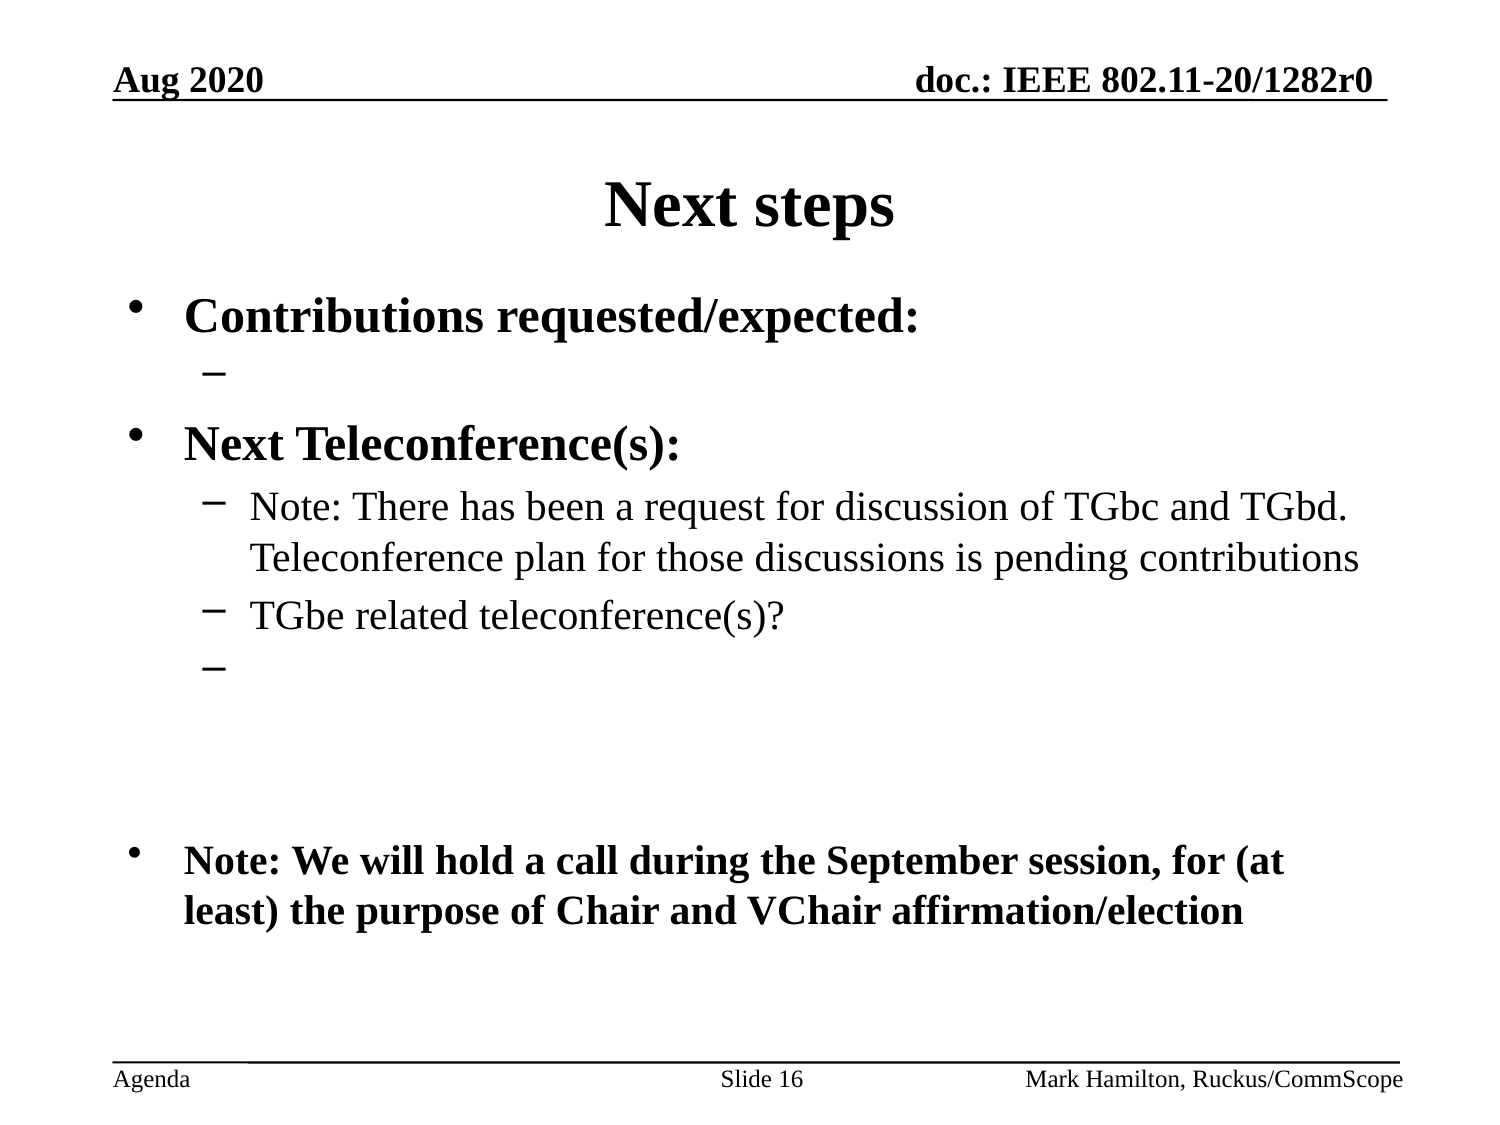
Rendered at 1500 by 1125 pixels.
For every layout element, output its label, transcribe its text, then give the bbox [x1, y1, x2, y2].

list Contributions requested/expected: Next Teleconference(s): Note: There has been a request for discussion of TGbc and TGbd. Teleconference plan for those discussions is pending contributions TGbe related teleconference(s)? Note: We will hold a call during the September session, for (at least) the purpose of Chair and VChair affirmation/election [112, 275, 1388, 950]
title Next steps [112, 112, 1388, 275]
